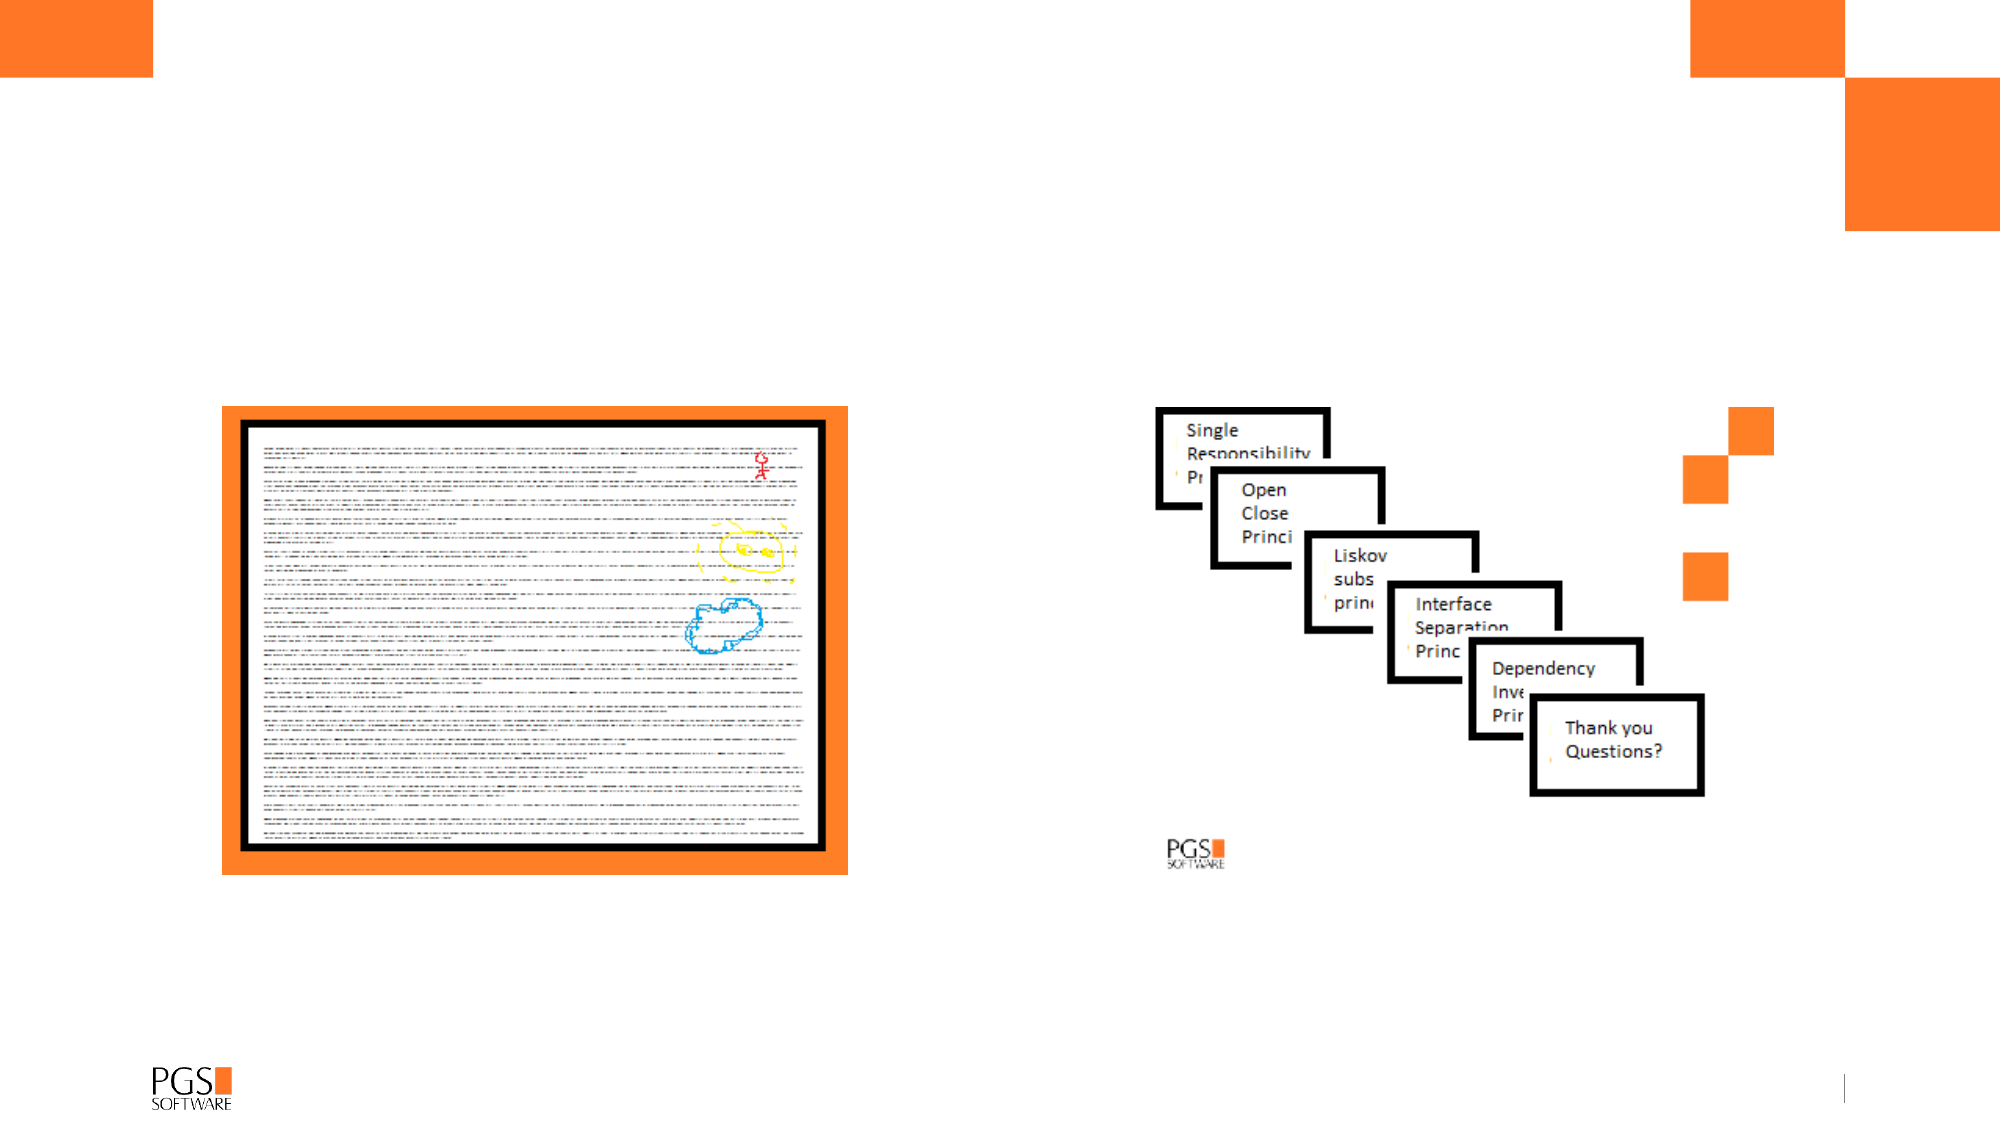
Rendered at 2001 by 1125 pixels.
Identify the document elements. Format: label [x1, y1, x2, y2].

list [222, 406, 848, 875]
list [1148, 407, 1774, 877]
picture [137, 1052, 246, 1125]
